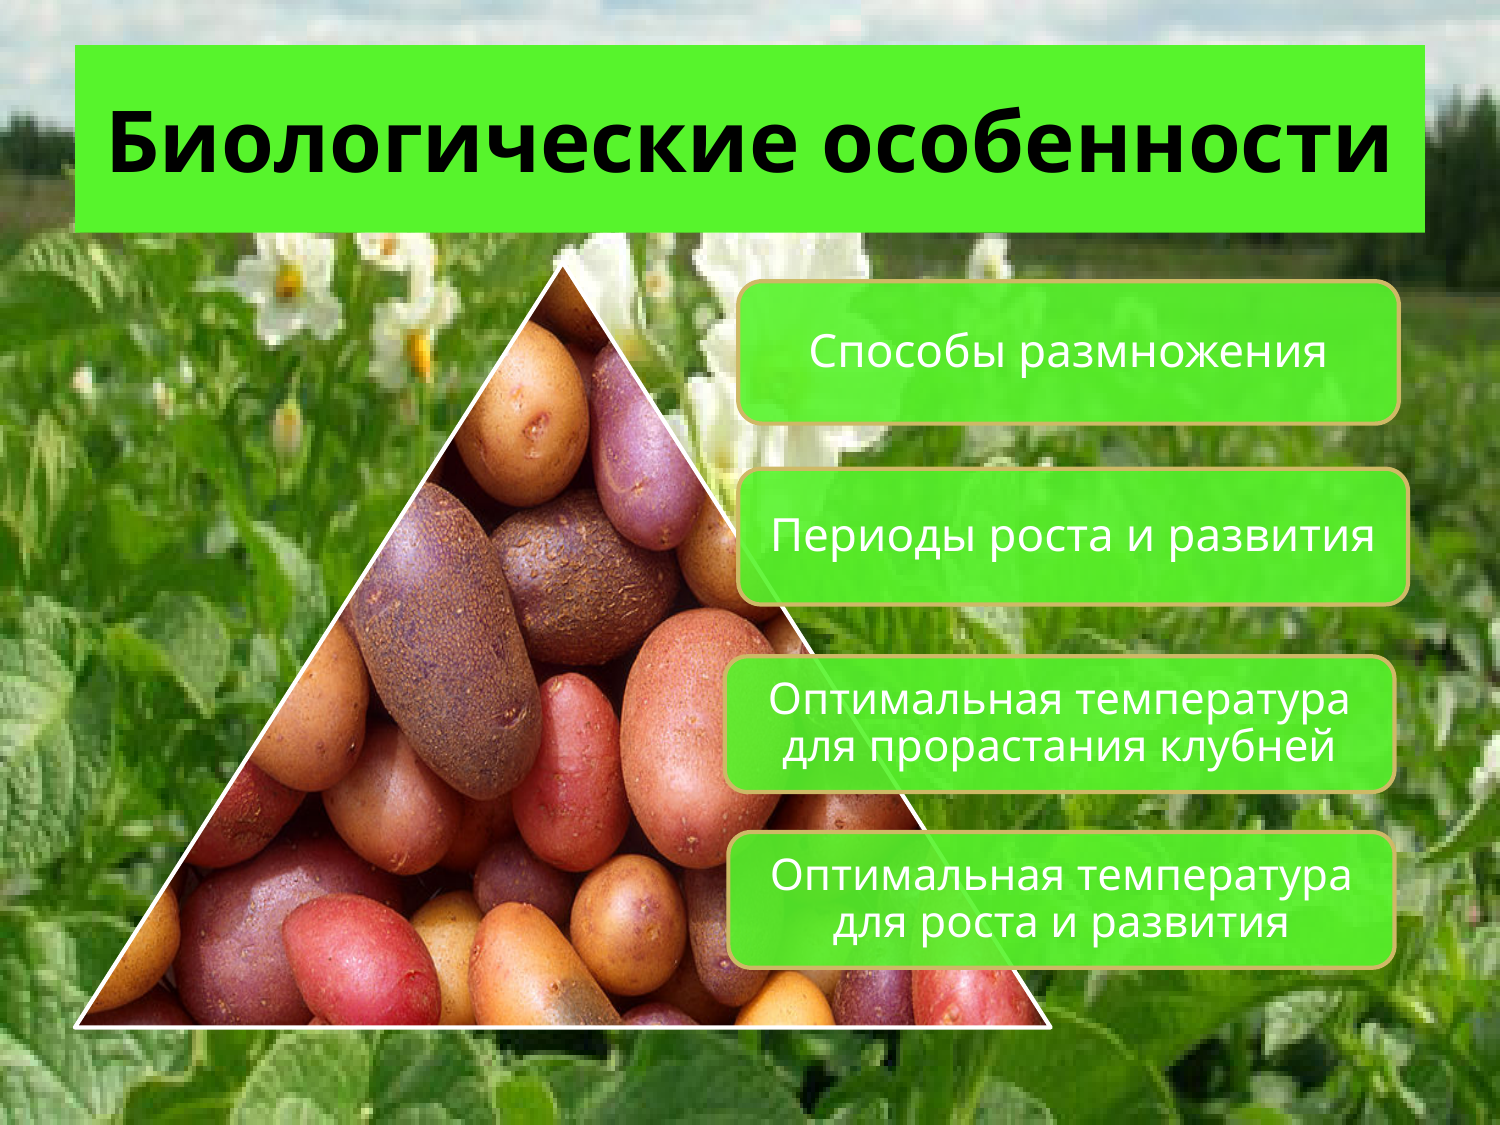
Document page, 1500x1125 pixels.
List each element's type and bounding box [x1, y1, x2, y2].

picture [0, 0, 1500, 1125]
list [74, 261, 1426, 1036]
